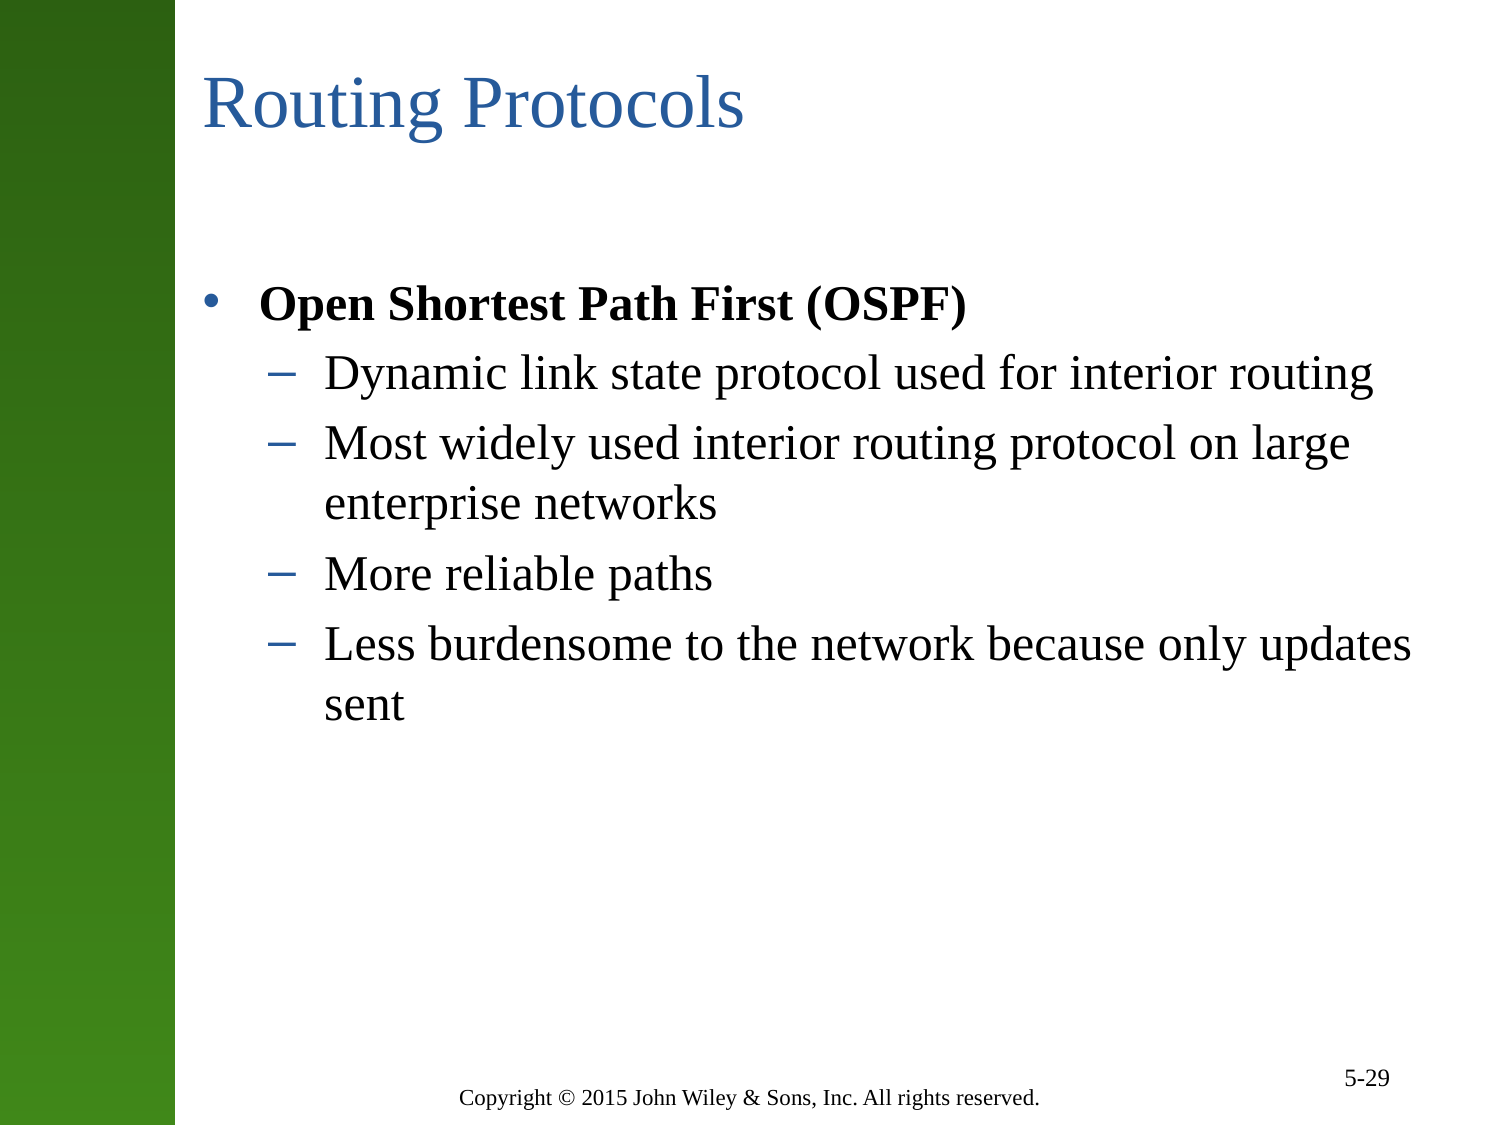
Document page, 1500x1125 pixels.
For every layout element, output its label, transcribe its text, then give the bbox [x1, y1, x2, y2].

title Routing Protocols [187, 45, 1450, 233]
list Open Shortest Path First (OSPF) Dynamic link state protocol used for interior routing Most widely used interior routing protocol on large enterprise networks More reliable paths Less burdensome to the network because only updates sent [187, 262, 1450, 1005]
